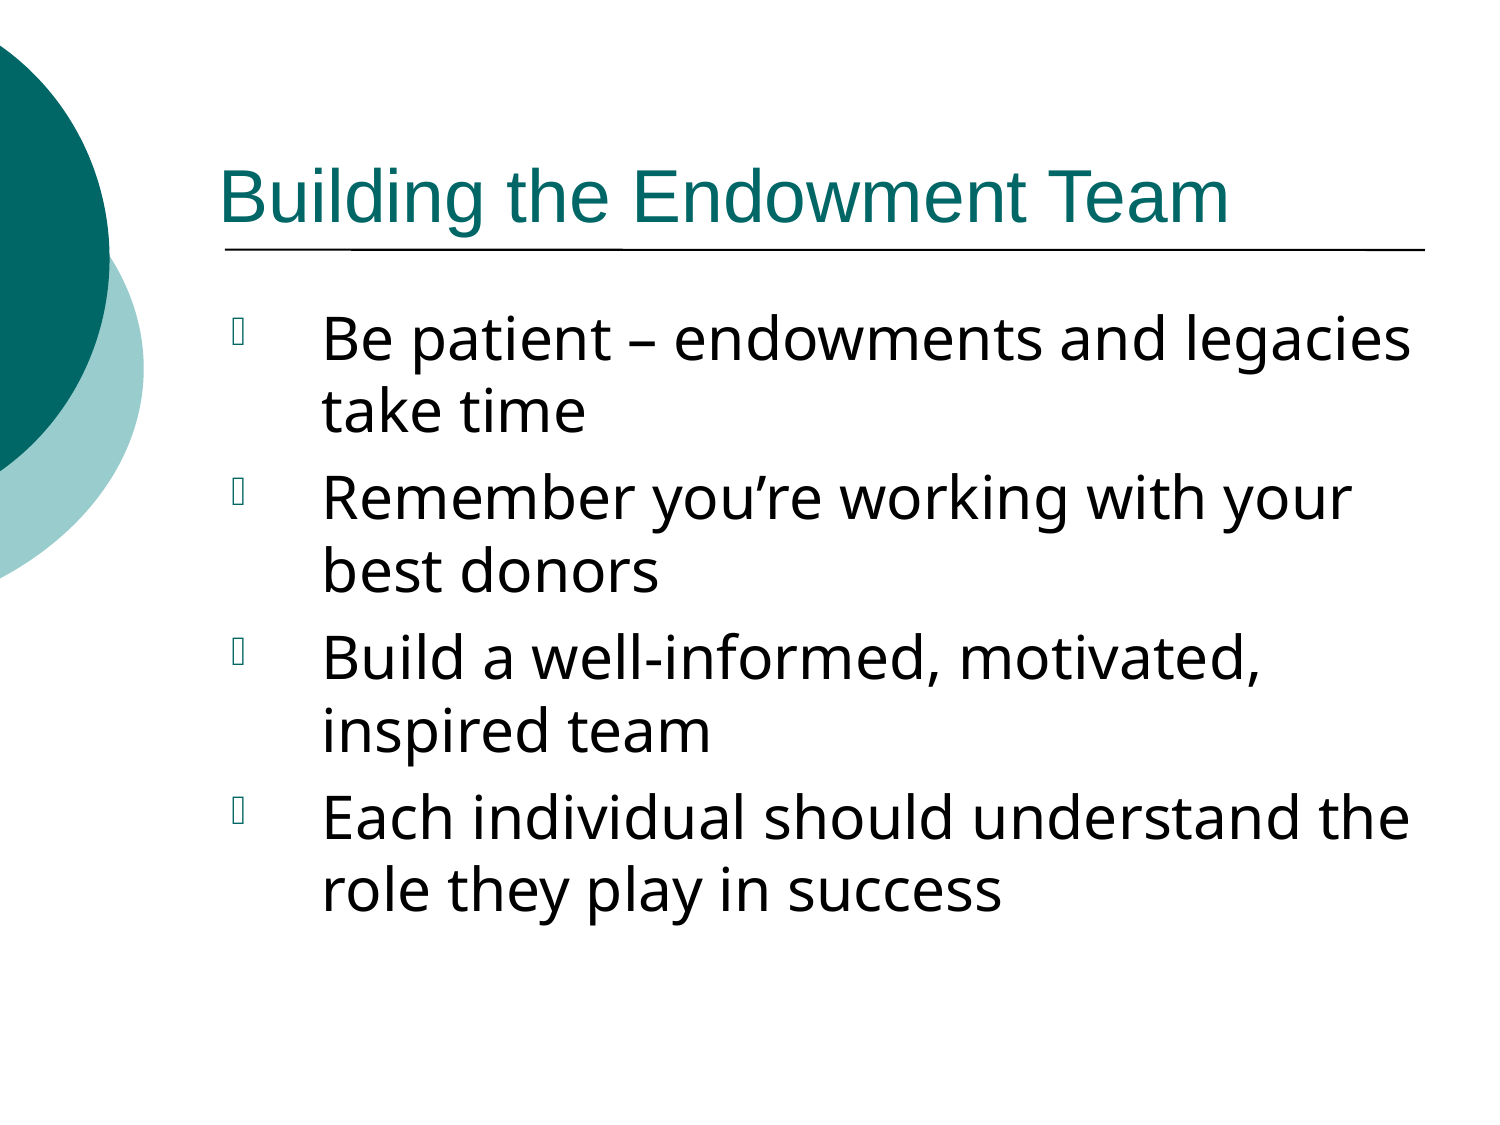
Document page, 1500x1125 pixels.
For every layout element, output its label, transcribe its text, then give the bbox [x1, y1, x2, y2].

title Building the Endowment Team [211, 0, 1438, 238]
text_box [0, 44, 1426, 580]
list Be patient – endowments and legacies take time Remember you’re working with your best donors Build a well-informed, motivated, inspired team Each individual should understand the role they play in success [224, 580, 1426, 1125]
